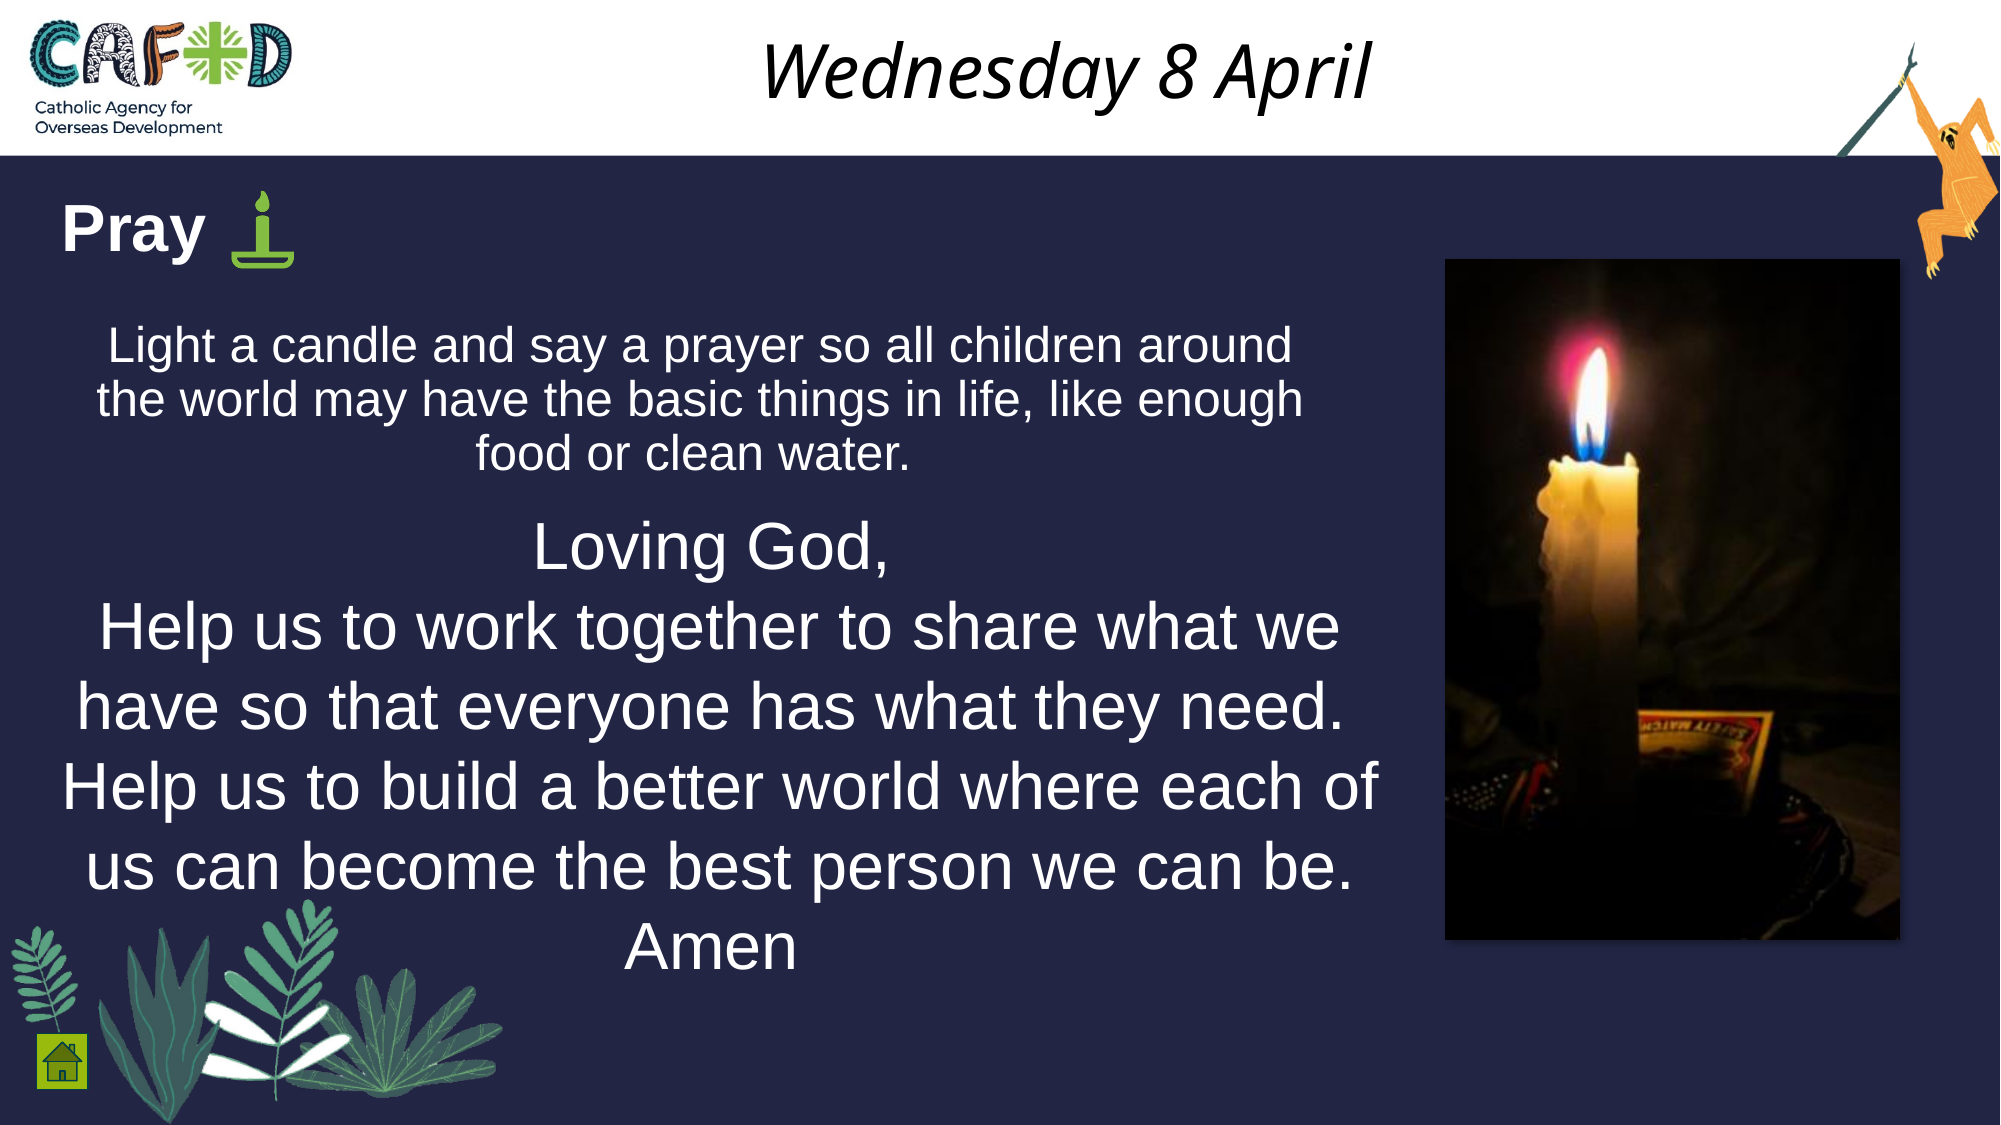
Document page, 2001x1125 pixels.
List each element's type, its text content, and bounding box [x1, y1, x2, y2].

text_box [0, 878, 545, 1125]
text_box Wednesday 8 April [597, 16, 1534, 122]
picture [214, 181, 311, 278]
text_box Loving God, Help us to work together to share what we have so that everyone has what they need. Help us to build a better world where each of us can become the best person we can be. Amen [39, 495, 1403, 990]
picture [1445, 41, 2000, 941]
picture [18, 9, 302, 137]
text_box Pray [46, 177, 221, 273]
text_box Light a candle and say a prayer so all children around the world may have the basic things in life, like enough food or clean water. [80, 312, 1321, 495]
